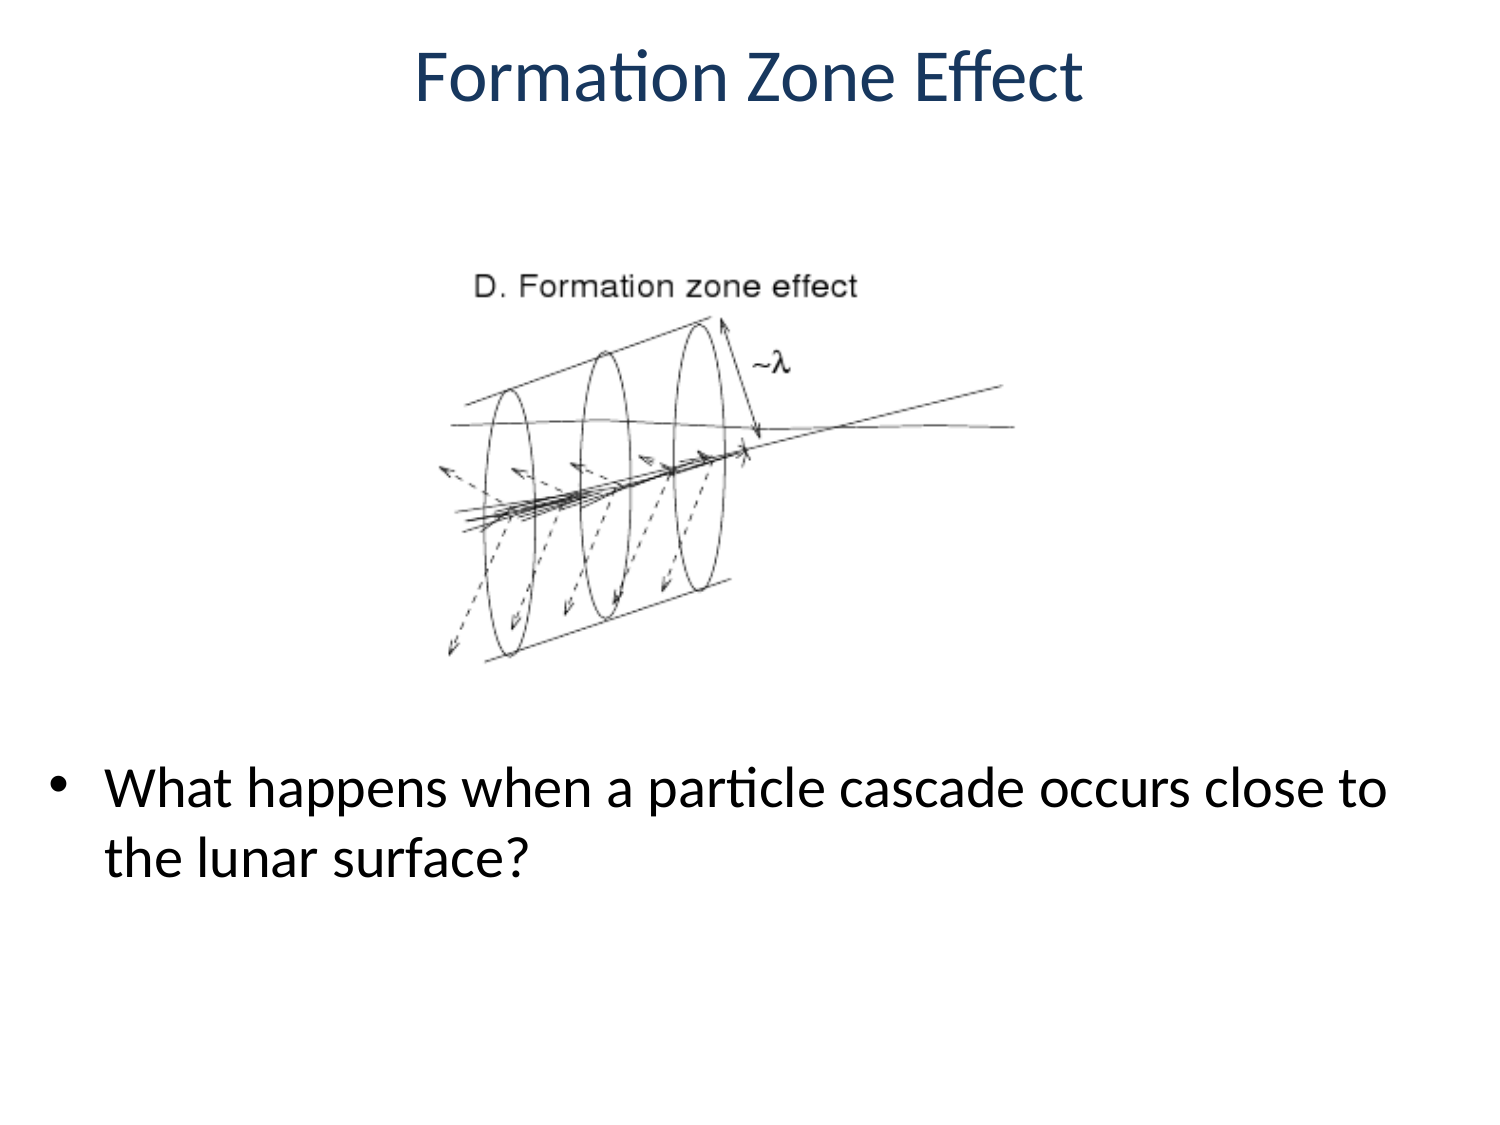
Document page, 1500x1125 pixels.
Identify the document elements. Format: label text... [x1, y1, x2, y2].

picture [399, 245, 1107, 687]
list What happens when a particle cascade occurs close to the lunar surface? [33, 169, 1469, 1125]
title Formation Zone Effect [75, 0, 1425, 143]
